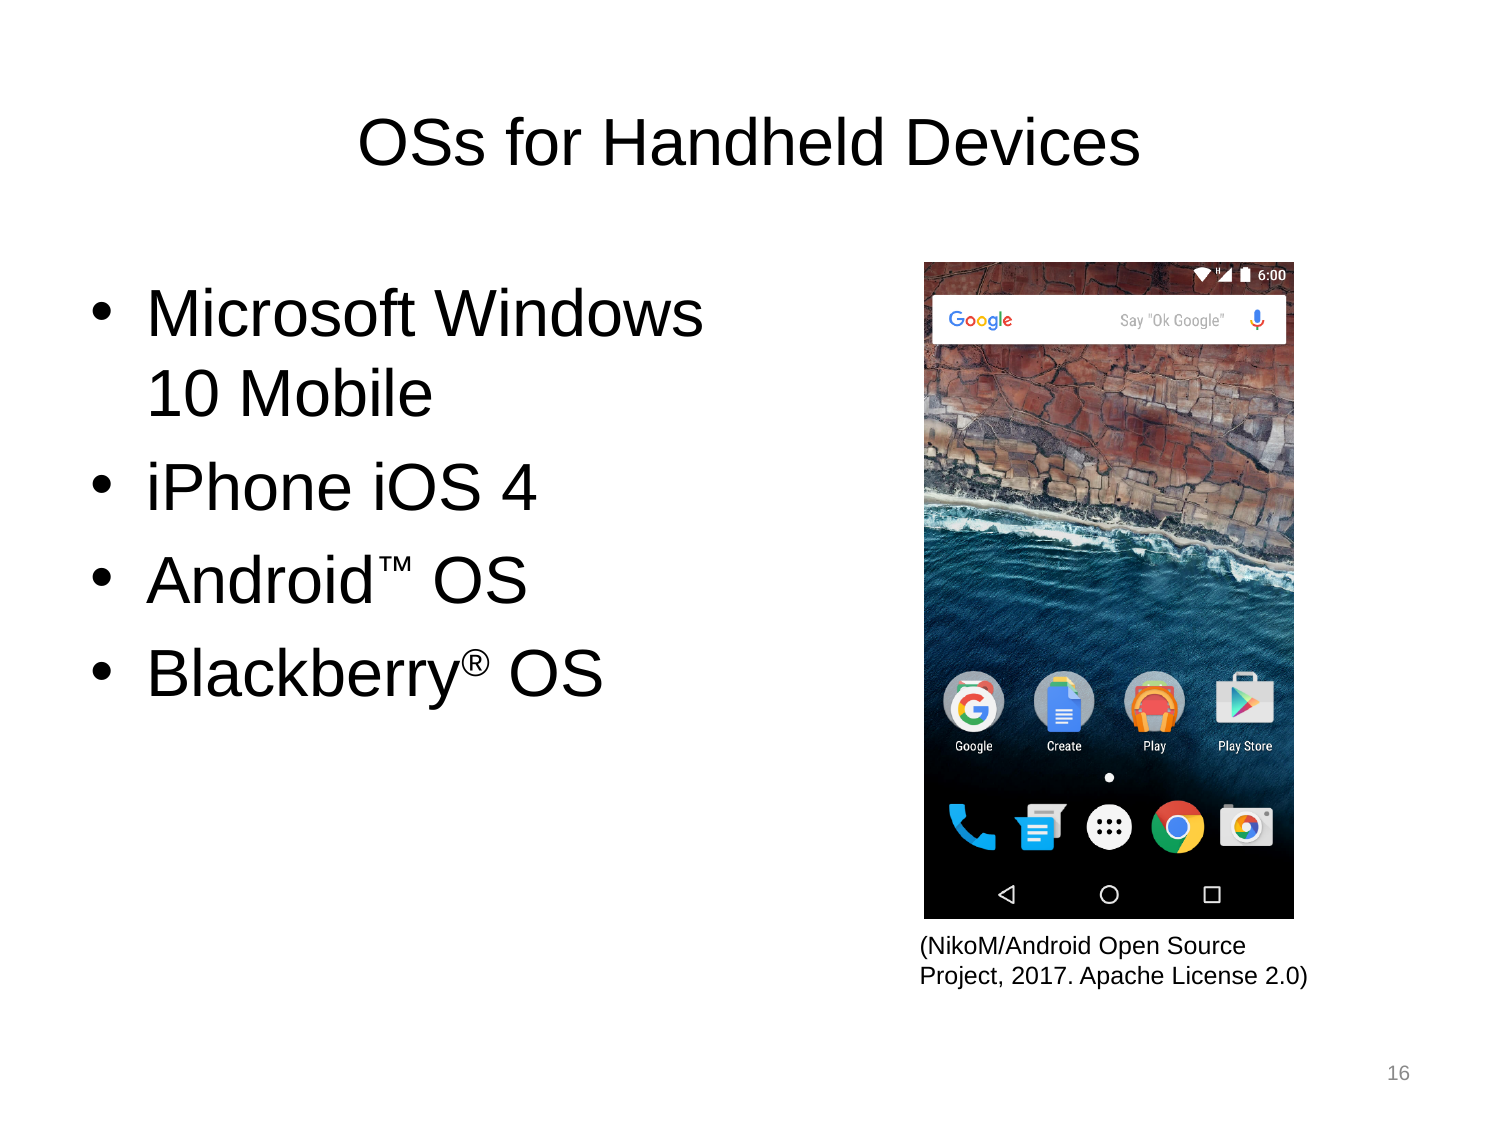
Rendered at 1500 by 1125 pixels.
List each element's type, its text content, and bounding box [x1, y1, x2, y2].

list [924, 262, 1294, 919]
title OSs for Handheld Devices [75, 45, 1425, 233]
list Microsoft Windows 10 Mobile iPhone iOS 4 Android™ OS Blackberry® OS [75, 262, 738, 1013]
slide_number 16 [1341, 1027, 1425, 1118]
list (NikoM/Android Open Source Project, 2017. Apache License 2.0) [904, 922, 1333, 1029]
